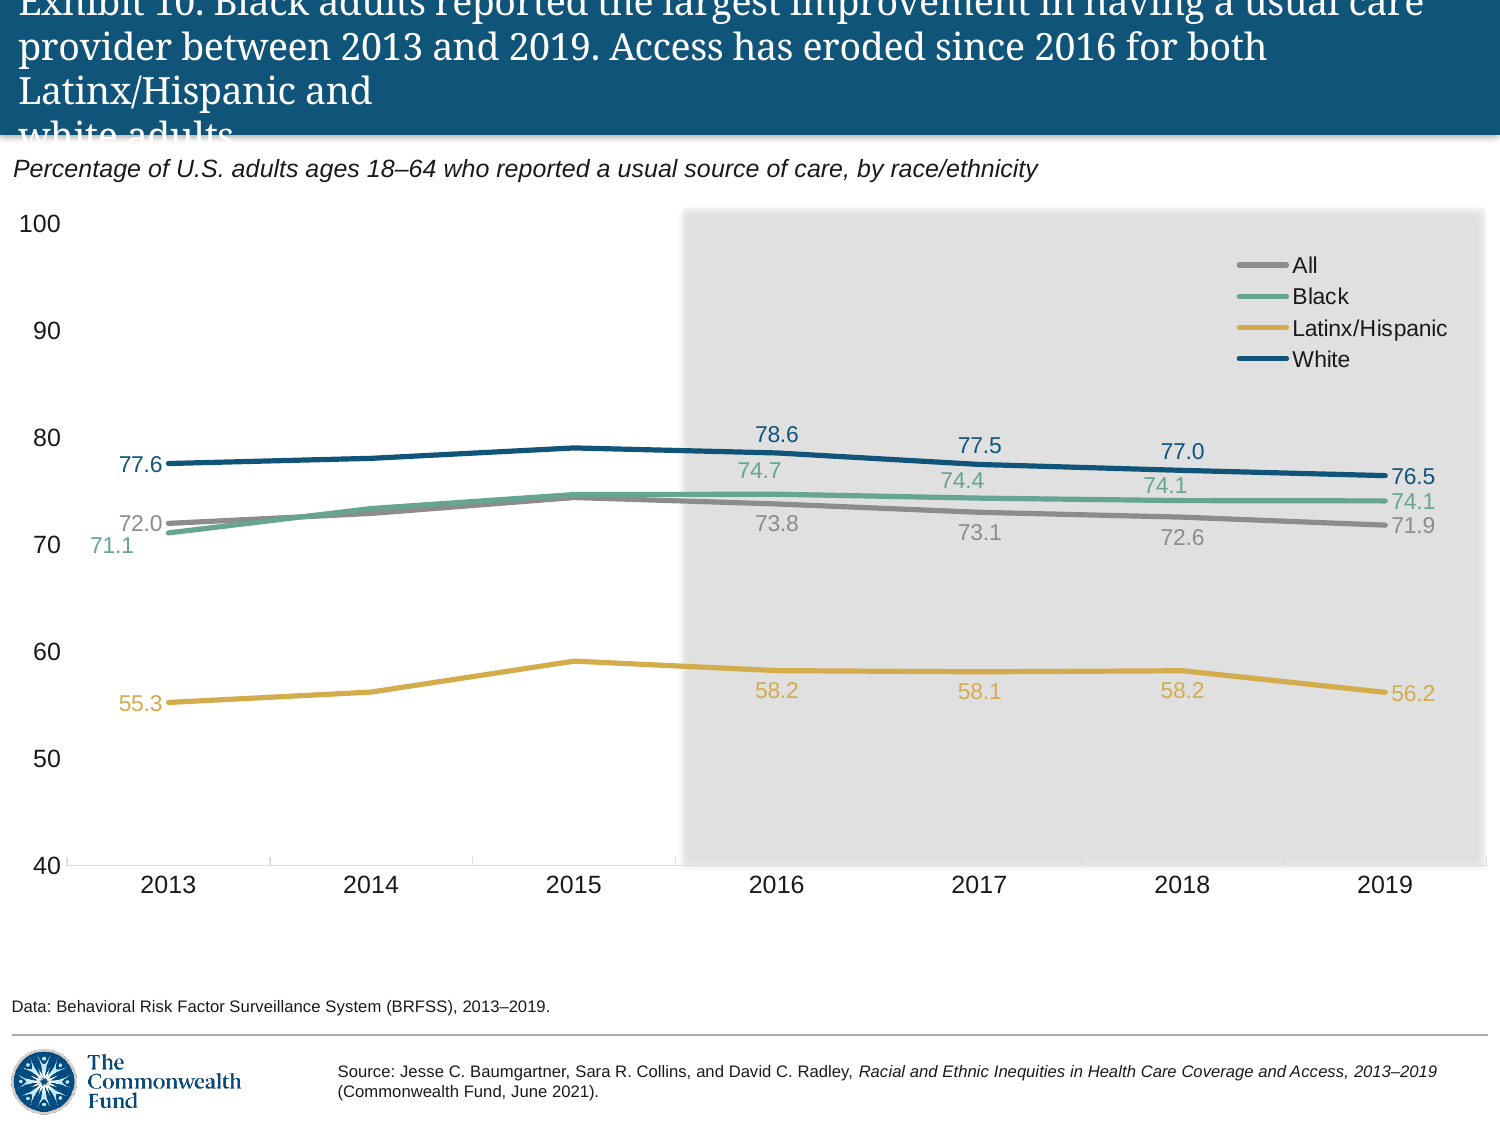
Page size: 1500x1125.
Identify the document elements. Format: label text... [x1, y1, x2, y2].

text_box Percentage of U.S. adults ages 18–64 who reported a usual source of care, by race/ethnicity [13, 152, 1041, 183]
chart [11, 206, 1489, 927]
picture [5, 1040, 248, 1118]
title Exhibit 10. Black adults reported the largest improvement in having a usual care provider between 2013 and 2019. Access has eroded since 2016 for both Latinx/Hispanic and white adults. [18, 0, 1495, 135]
list Data: Behavioral Risk Factor Surveillance System (BRFSS), 2013–2019. [11, 934, 1489, 1016]
